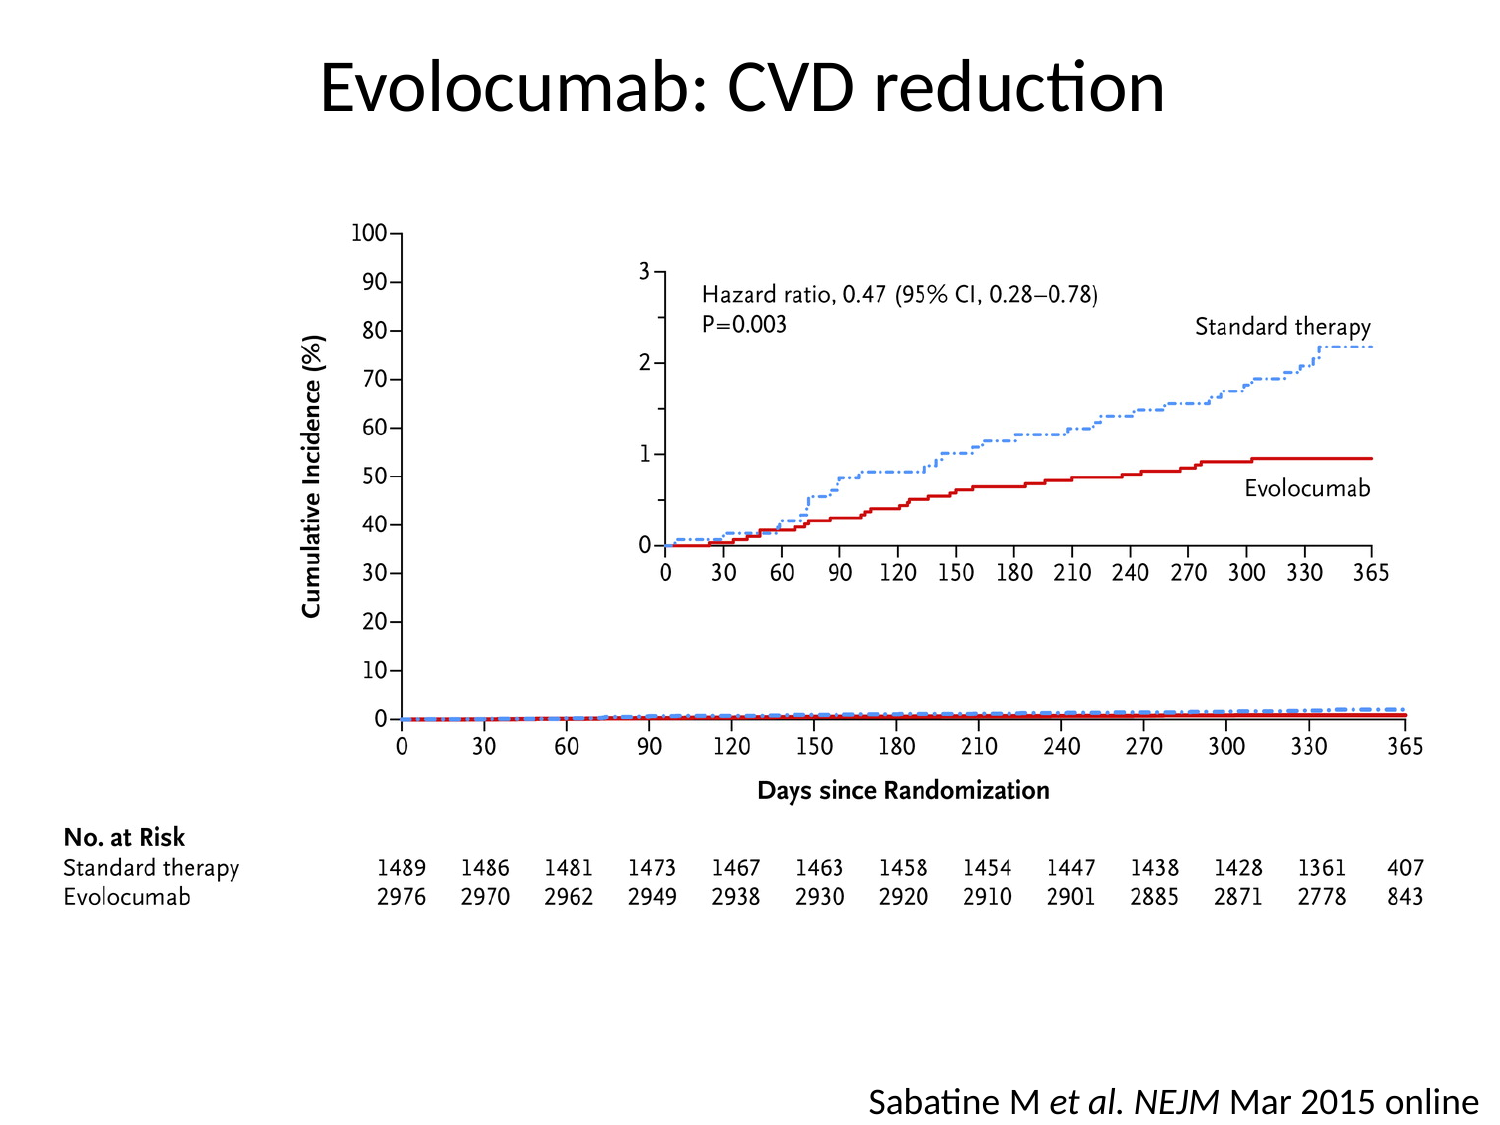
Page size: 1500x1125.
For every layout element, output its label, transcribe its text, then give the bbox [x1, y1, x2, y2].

picture [35, 194, 1470, 937]
text_box Evolocumab: CVD reduction [287, 12, 1200, 150]
text_box Sabatine M et al. NEJM Mar 2015 online [853, 1069, 1495, 1125]
